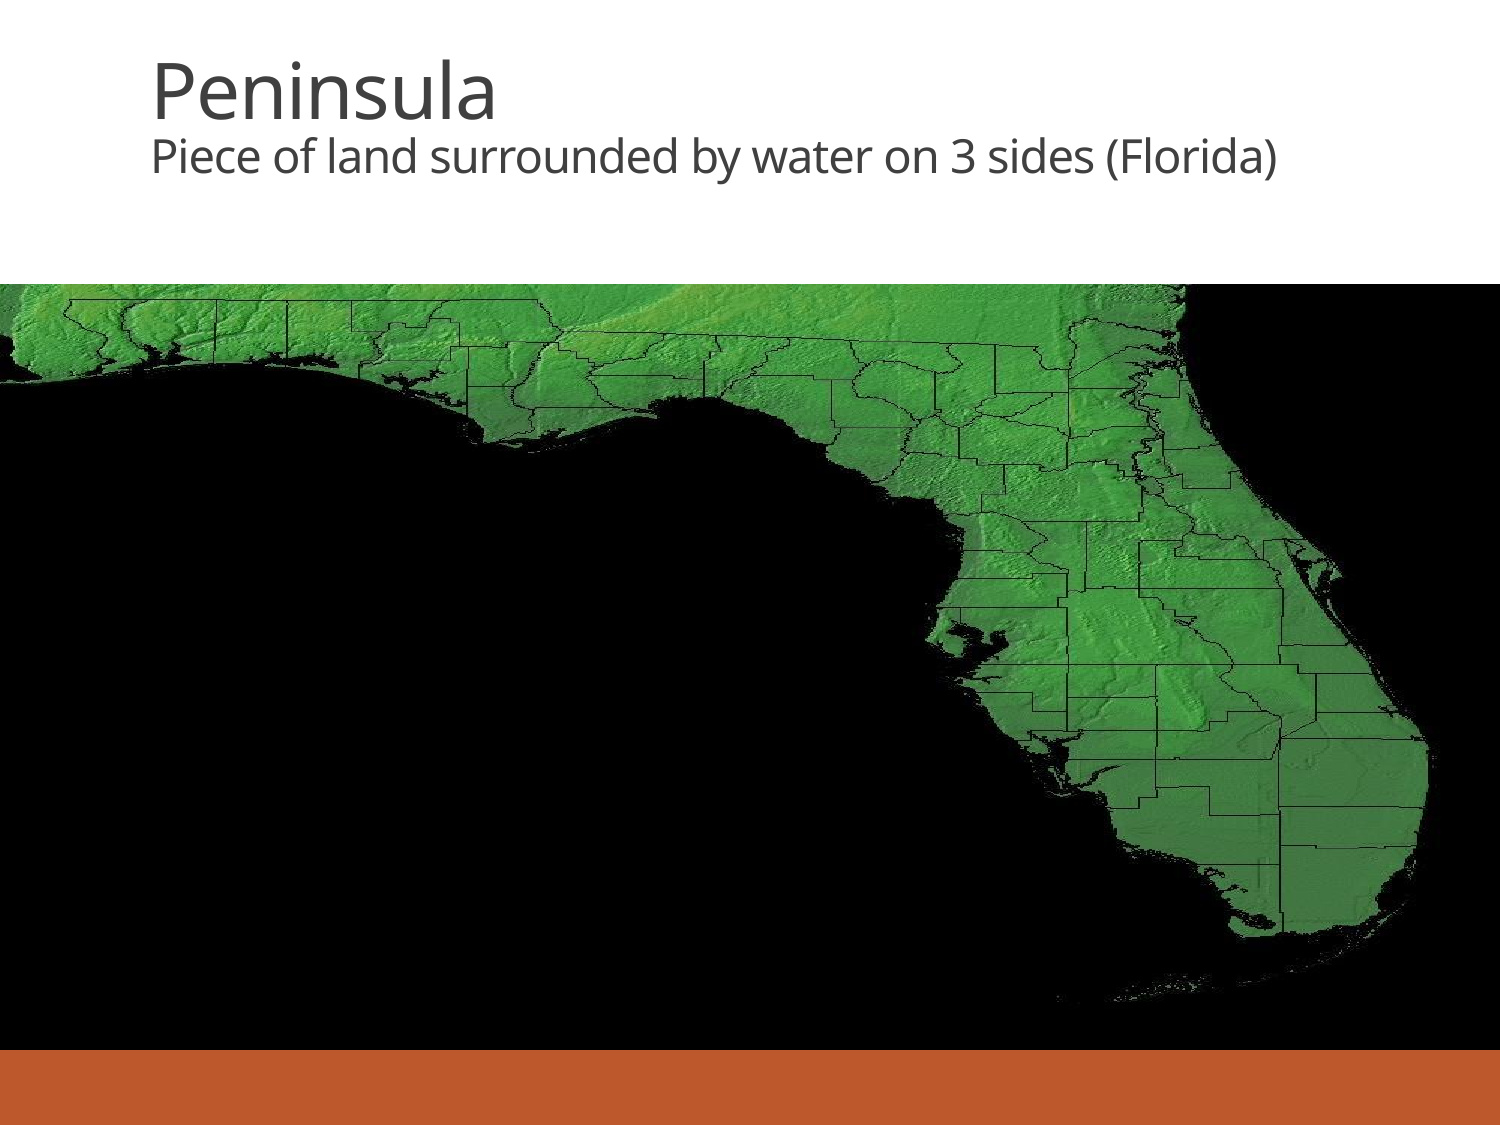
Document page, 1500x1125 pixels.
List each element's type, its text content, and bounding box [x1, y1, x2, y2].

picture [0, 284, 1500, 1051]
title Peninsula Piece of land surrounded by water on 3 sides (Florida) [135, 47, 1373, 281]
